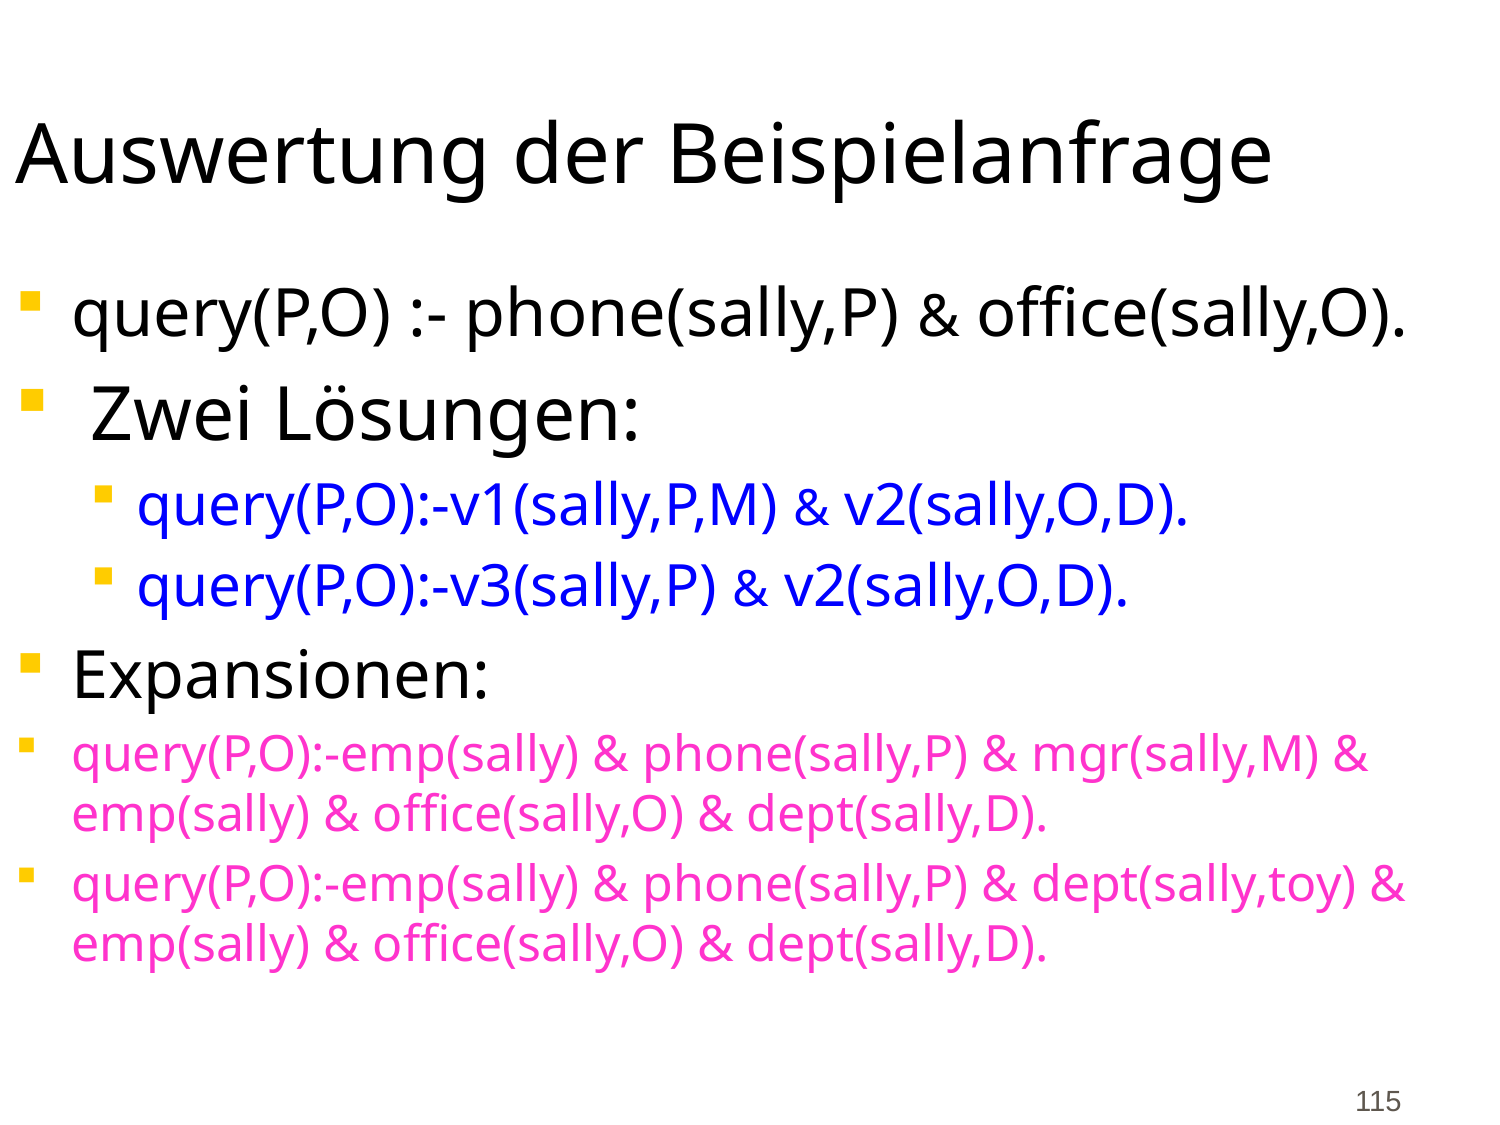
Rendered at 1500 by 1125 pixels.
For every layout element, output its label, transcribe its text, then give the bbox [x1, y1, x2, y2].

list query(P,O) :- phone(sally,P) & office(sally,O). Zwei Lösungen: query(P,O):-v1(sally,P,M) & v2(sally,O,D). query(P,O):-v3(sally,P) & v2(sally,O,D). Expansionen: query(P,O):-emp(sally) & phone(sally,P) & mgr(sally,M) & emp(sally) & office(sally,O) & dept(sally,D). query(P,O):-emp(sally) & phone(sally,P) & dept(sally,toy) & emp(sally) & office(sally,O) & dept(sally,D). [0, 262, 1500, 948]
title Auswertung der Beispielanfrage [0, 0, 1500, 209]
slide_number 115 [1269, 1049, 1417, 1125]
